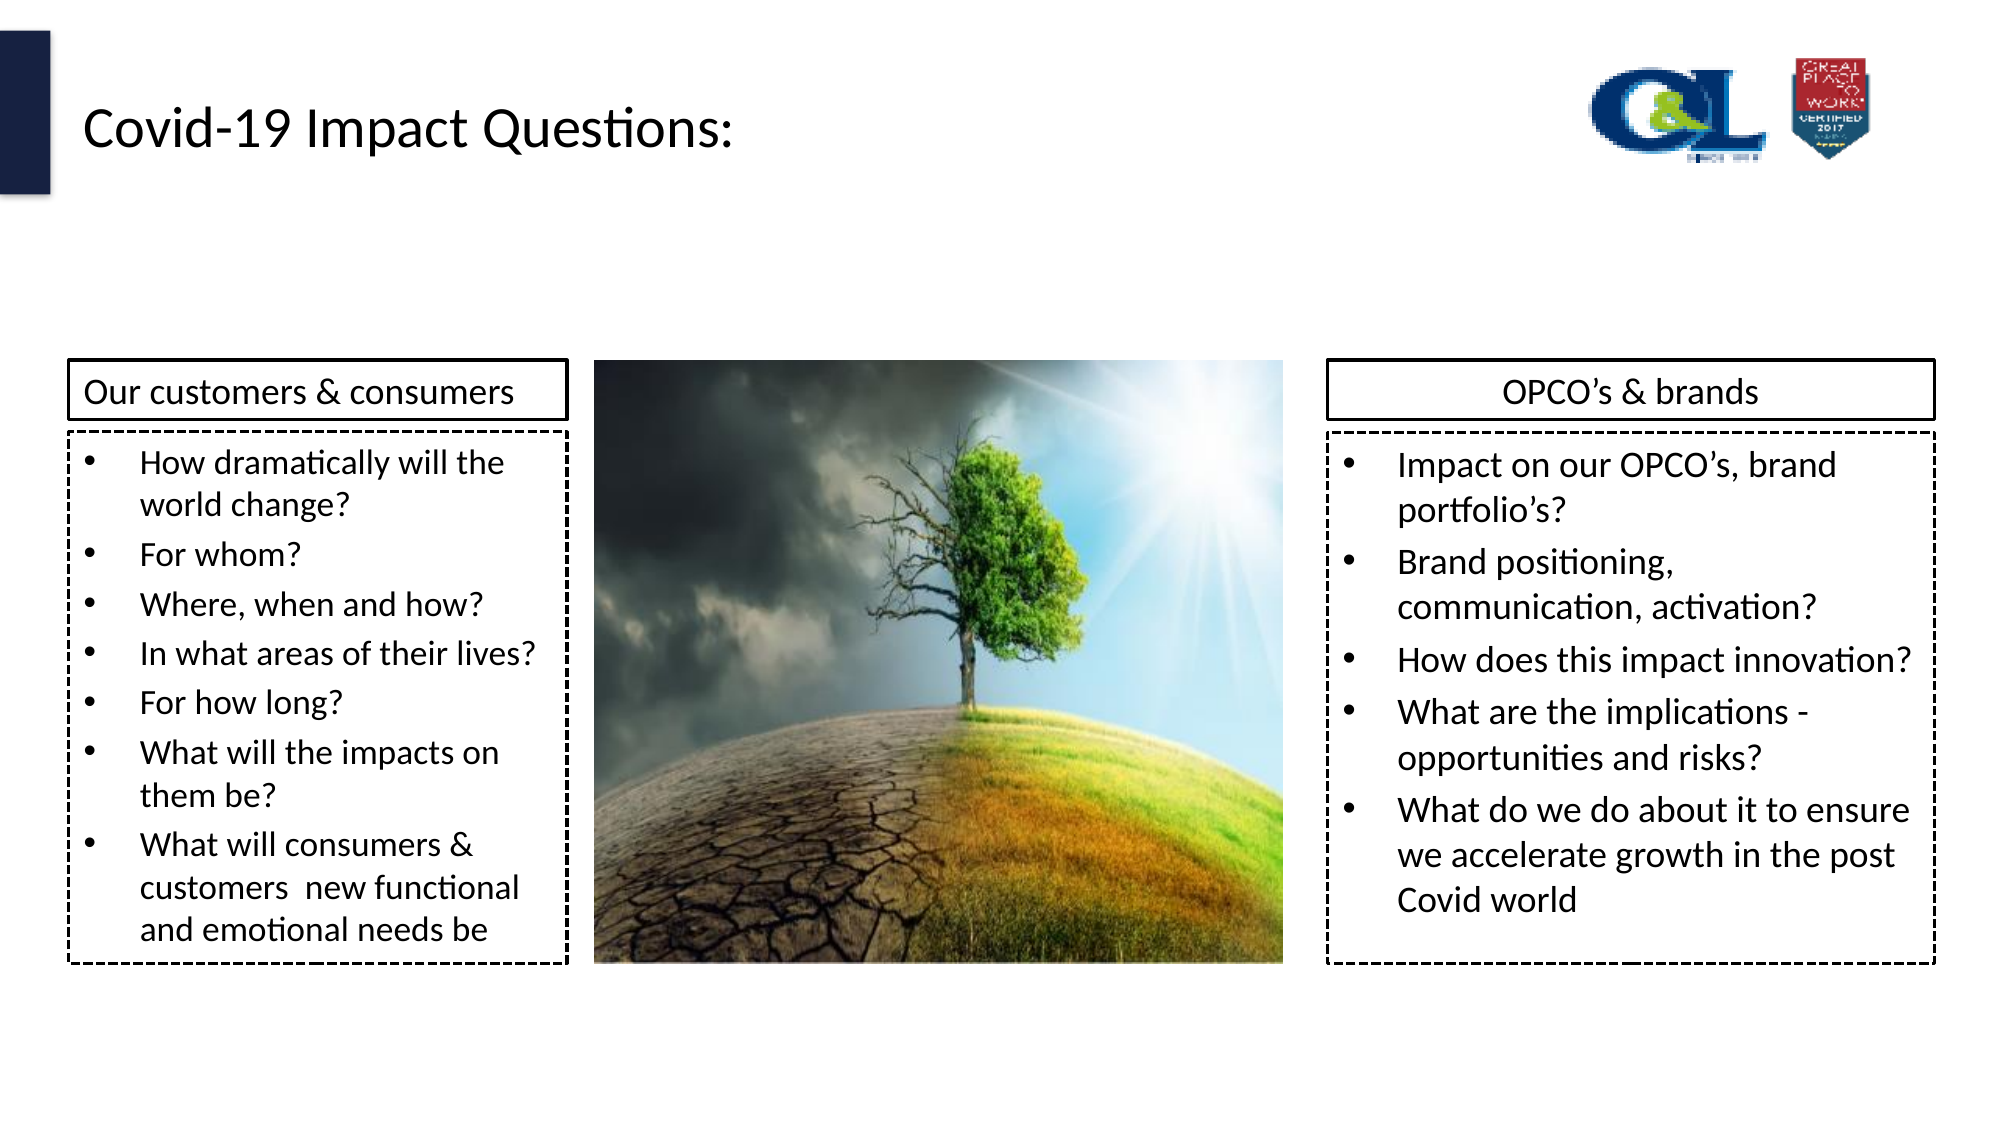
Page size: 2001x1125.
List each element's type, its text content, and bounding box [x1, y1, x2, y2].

title Covid-19 Impact Questions: [68, 30, 1887, 219]
text_box Our customers & consumers [68, 360, 567, 420]
text_box Impact on our OPCO’s, brand portfolio’s? Brand positioning, communication, activation? How does this impact innovation? What are the implications - opportunities and risks? What do we do about it to ensure we accelerate growth in the post Covid world [1327, 432, 1935, 964]
text_box How dramatically will the world change? For whom? Where, when and how? In what areas of their lives? For how long? What will the impacts on them be? What will consumers & customers new functional and emotional needs be [68, 431, 567, 964]
picture [593, 359, 1284, 964]
text_box OPCO’s & brands [1327, 360, 1935, 420]
